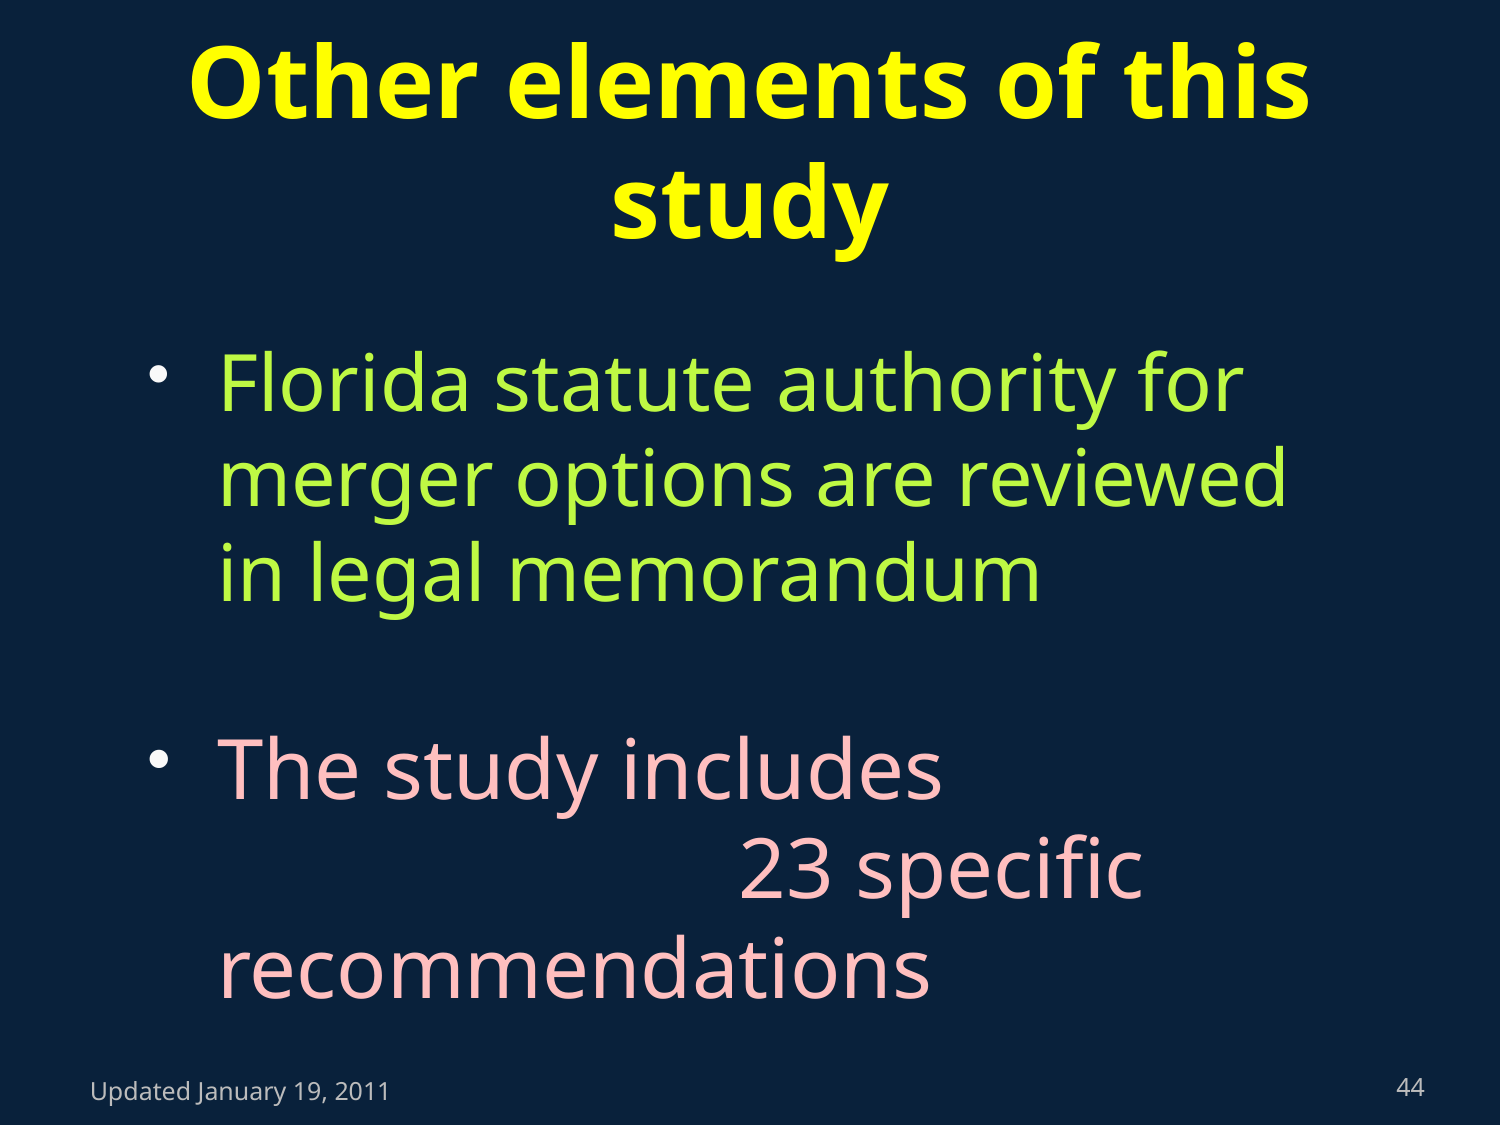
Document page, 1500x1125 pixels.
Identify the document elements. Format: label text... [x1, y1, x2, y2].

slide_number 44 [1299, 1052, 1425, 1113]
list Florida statute authority for merger options are reviewed in legal memorandum The study includes 23 specific recommendations [112, 324, 1463, 1098]
title Other elements of this study [75, 45, 1425, 233]
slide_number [75, 1052, 425, 1113]
